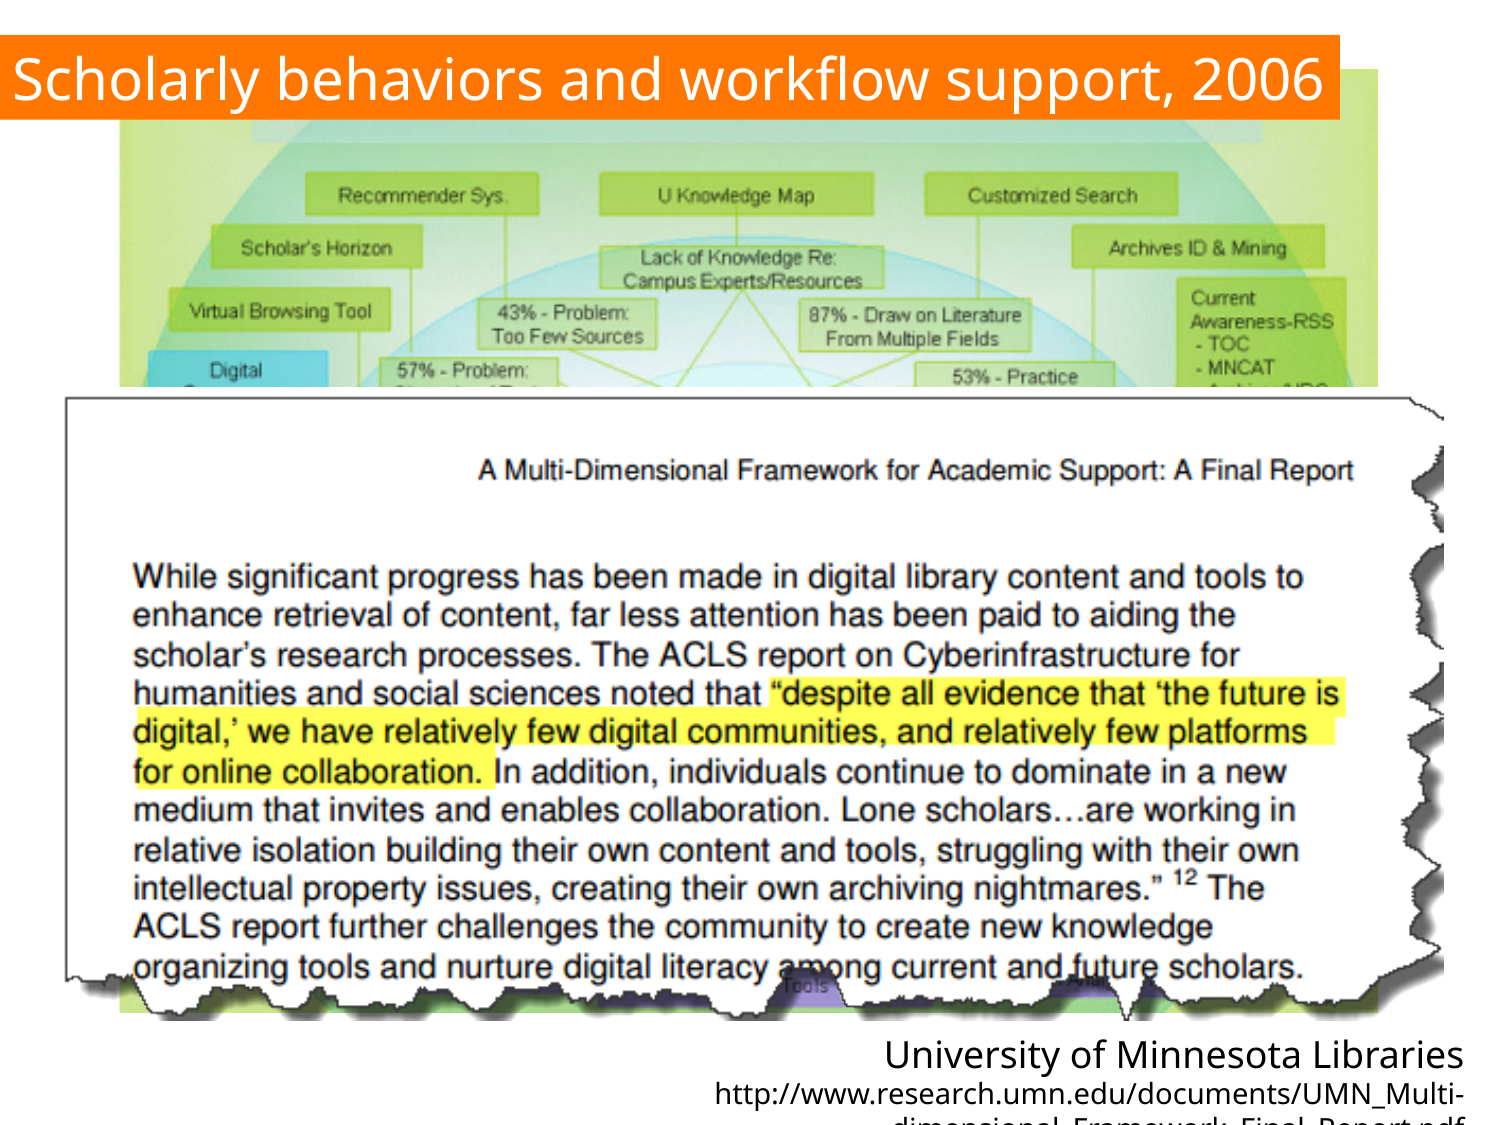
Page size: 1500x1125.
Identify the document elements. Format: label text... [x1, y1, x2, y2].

text_box Scholarly behaviors and workflow support, 2006 [0, 34, 1340, 120]
picture [52, 68, 1444, 1021]
text_box University of Minnesota Libraries http://www.research.umn.edu/documents/UMN_Multi-dimensional_Framework_Final_Report.pdf [175, 1023, 1480, 1125]
